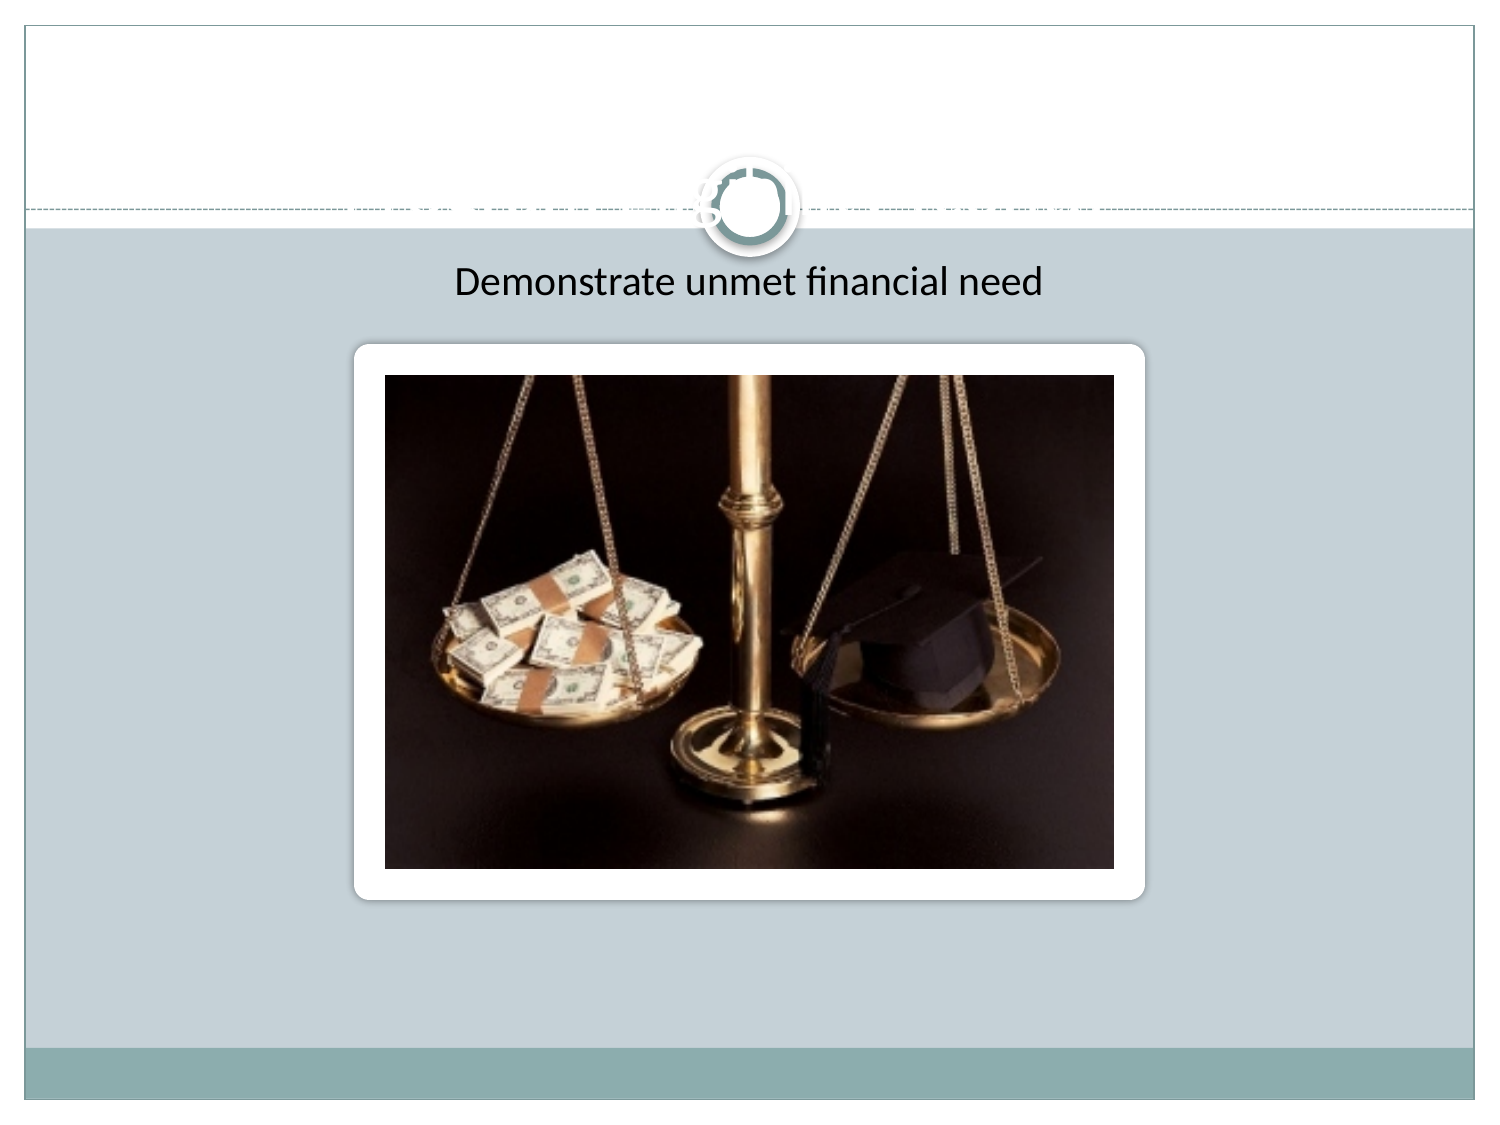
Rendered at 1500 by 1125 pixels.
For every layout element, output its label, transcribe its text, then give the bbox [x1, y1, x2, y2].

picture [384, 374, 1114, 869]
title Program Eligibility (cont.) [0, 37, 1450, 238]
list Demonstrate unmet financial need [35, 174, 1463, 1100]
